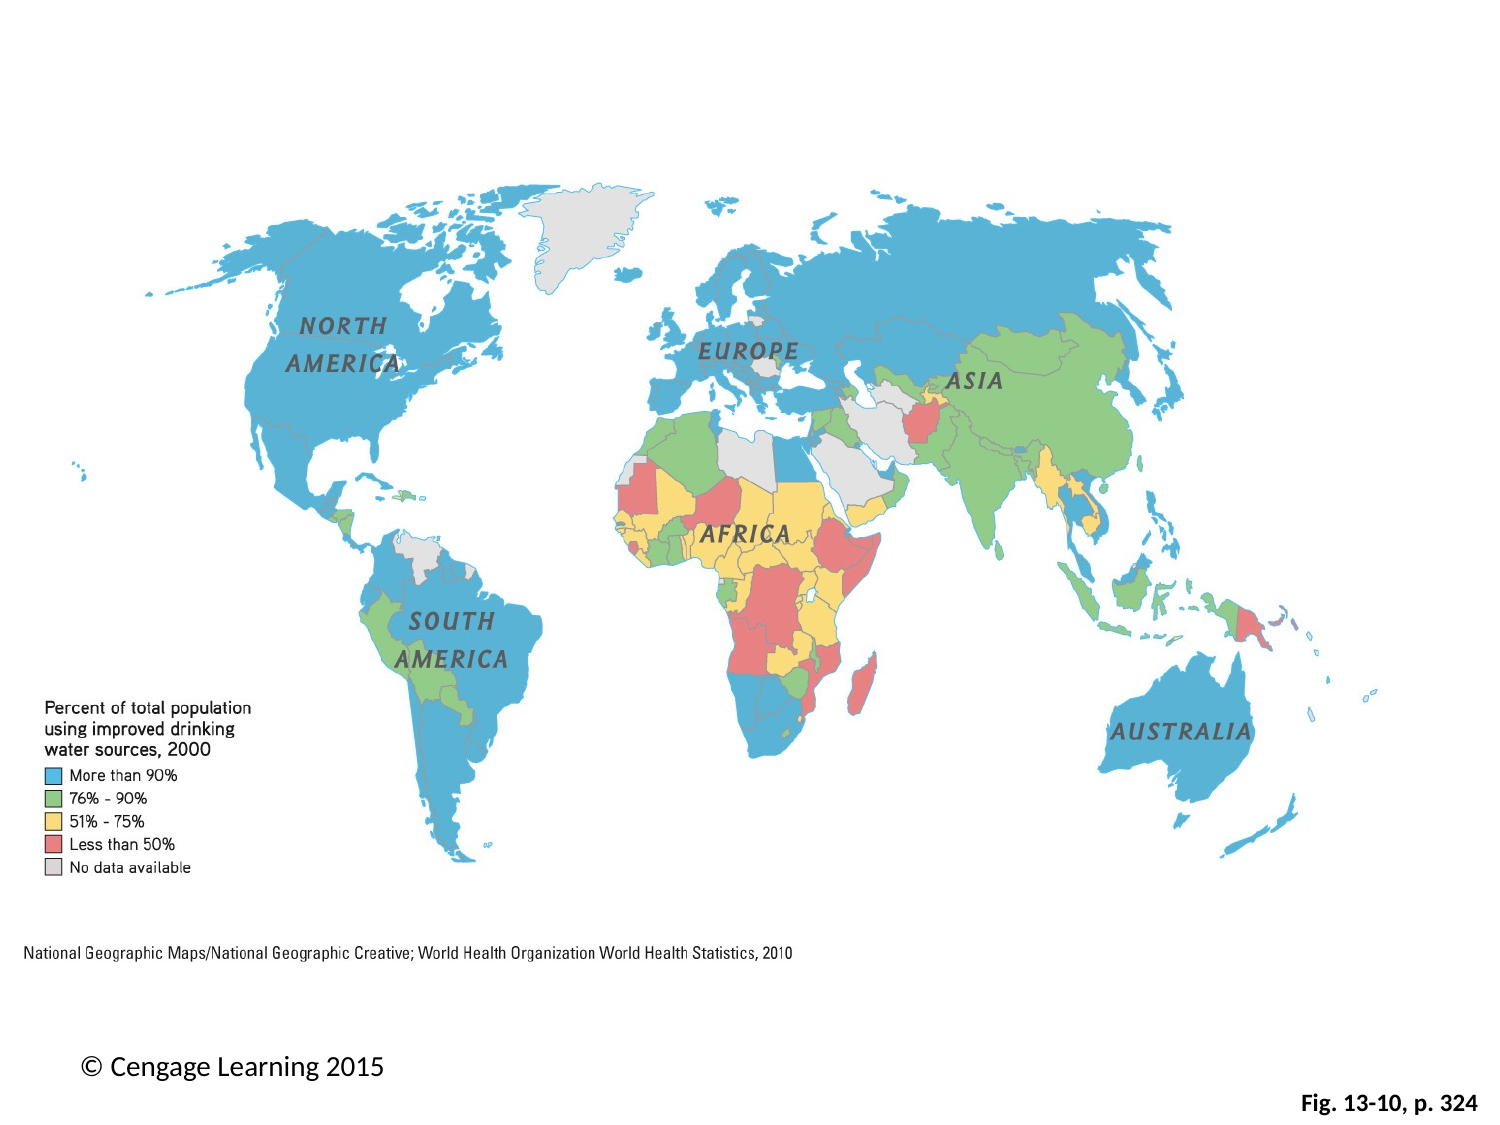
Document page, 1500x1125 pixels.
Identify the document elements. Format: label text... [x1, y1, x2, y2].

picture [23, 162, 1477, 963]
text_box Fig. 13-10, p. 324 [1287, 1080, 1492, 1124]
